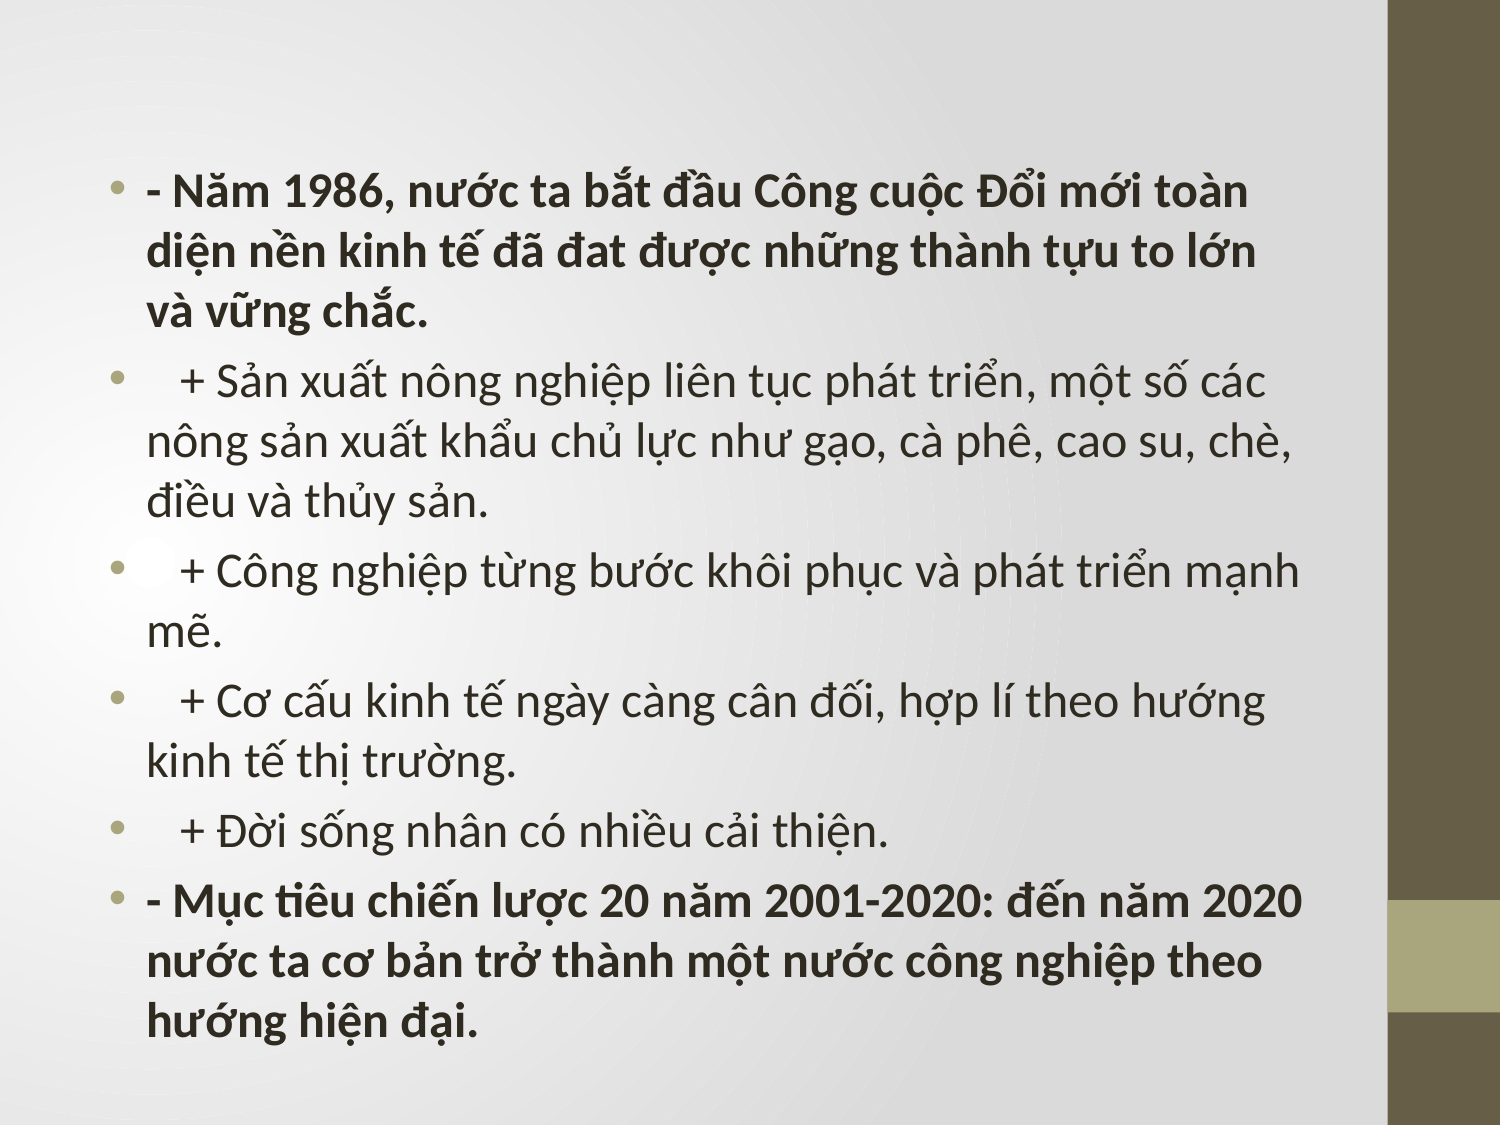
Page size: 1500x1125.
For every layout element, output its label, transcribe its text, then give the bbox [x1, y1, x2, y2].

list - Năm 1986, nước ta bắt đầu Công cuộc Đổi mới toàn diện nền kinh tế đã đat được những thành tựu to lớn và vững chắc. + Sản xuất nông nghiệp liên tục phát triển, một số các nông sản xuất khẩu chủ lực như gạo, cà phê, cao su, chè, điều và thủy sản. + Công nghiệp từng bước khôi phục và phát triển mạnh mẽ. + Cơ cấu kinh tế ngày càng cân đối, hợp lí theo hướng kinh tế thị trường. + Đời sống nhân có nhiều cải thiện. - Mục tiêu chiến lược 20 năm 2001-2020: đến năm 2020 nước ta cơ bản trở thành một nước công nghiệp theo hướng hiện đại. [75, 149, 1325, 1088]
